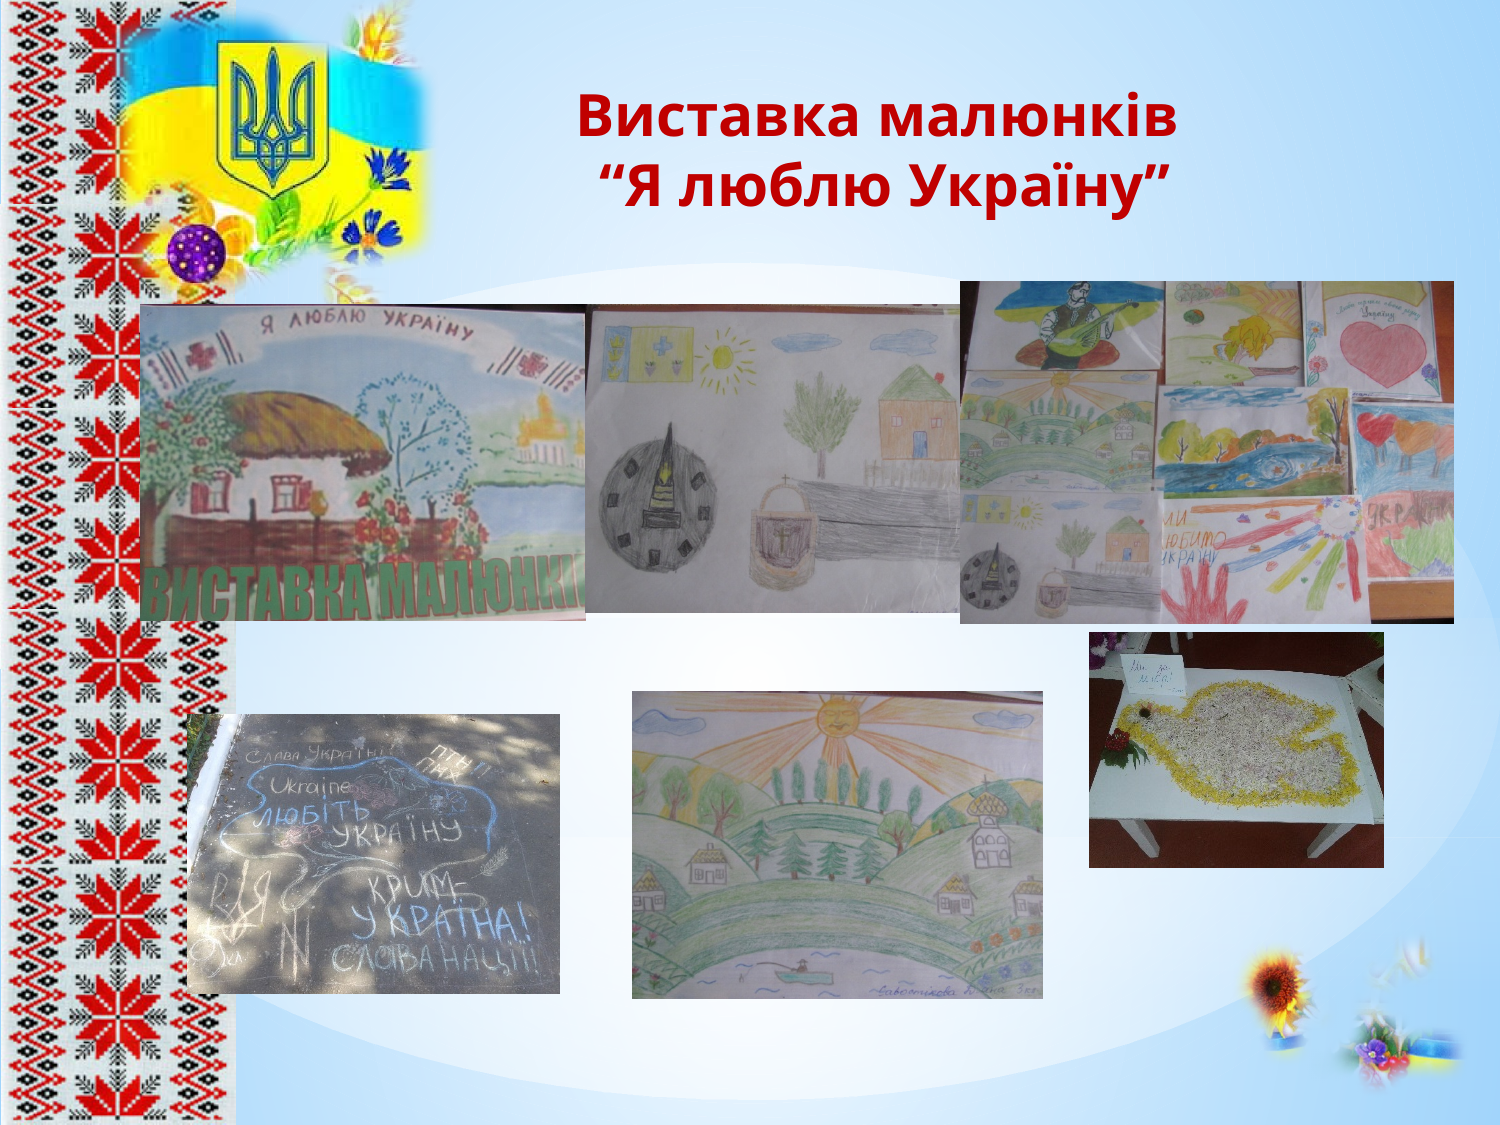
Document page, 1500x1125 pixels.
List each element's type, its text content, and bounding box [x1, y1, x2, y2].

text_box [0, 0, 237, 1125]
picture [187, 714, 560, 994]
picture [105, 0, 1454, 624]
text_box Виставка малюнків “Я люблю Україну” [446, 70, 1348, 225]
picture [632, 691, 1044, 1000]
picture [1089, 632, 1500, 1125]
